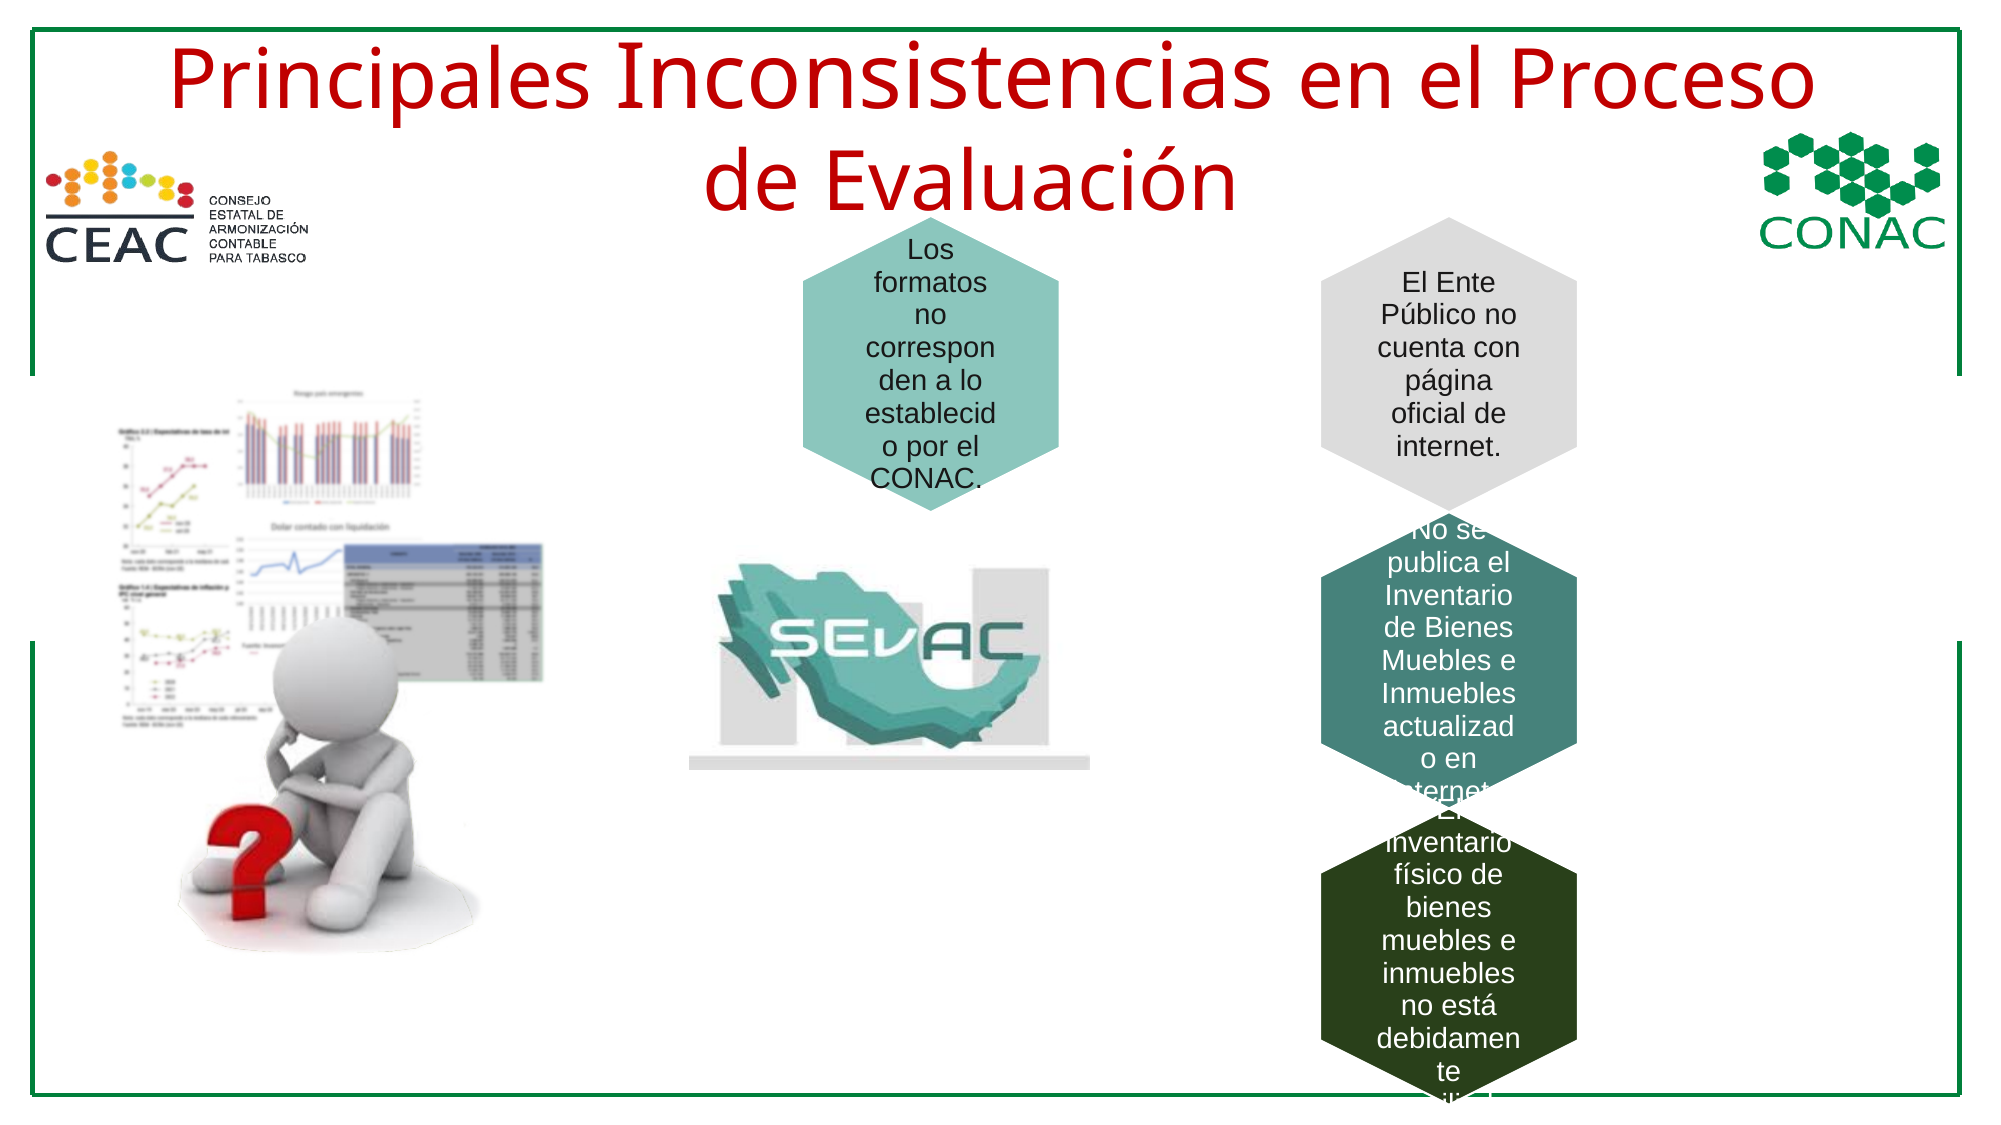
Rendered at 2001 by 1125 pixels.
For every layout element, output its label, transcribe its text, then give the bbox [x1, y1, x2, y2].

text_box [444, 215, 2000, 1105]
picture [689, 545, 1090, 770]
picture [39, 150, 325, 270]
text_box Principales Inconsistencias en el Proceso de Evaluación [115, 9, 1871, 235]
picture [86, 348, 444, 967]
picture [1755, 129, 1949, 251]
